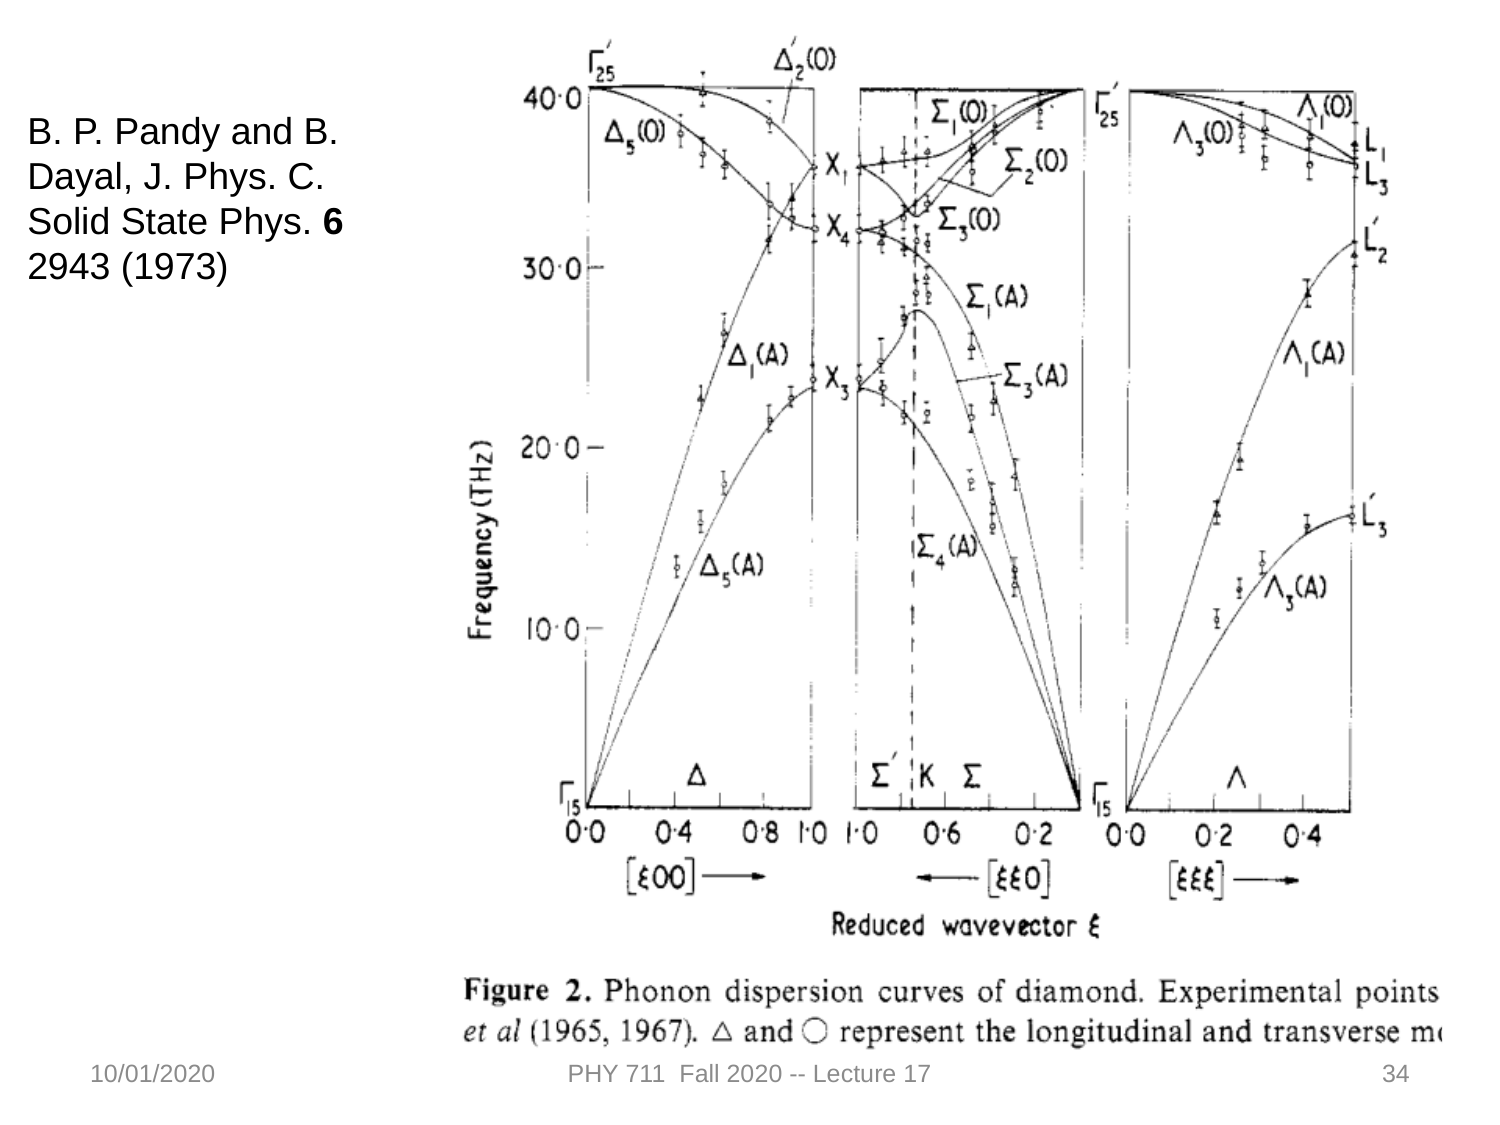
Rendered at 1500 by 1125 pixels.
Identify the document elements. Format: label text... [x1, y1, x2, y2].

picture [437, 24, 1443, 1062]
text_box B. P. Pandy and B. Dayal, J. Phys. C. Solid State Phys. 6 2943 (1973) [12, 99, 388, 295]
footer PHY 711 Fall 2020 -- Lecture 17 [512, 1070, 988, 1103]
slide_number 34 [1074, 1070, 1425, 1103]
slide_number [75, 1042, 425, 1103]
